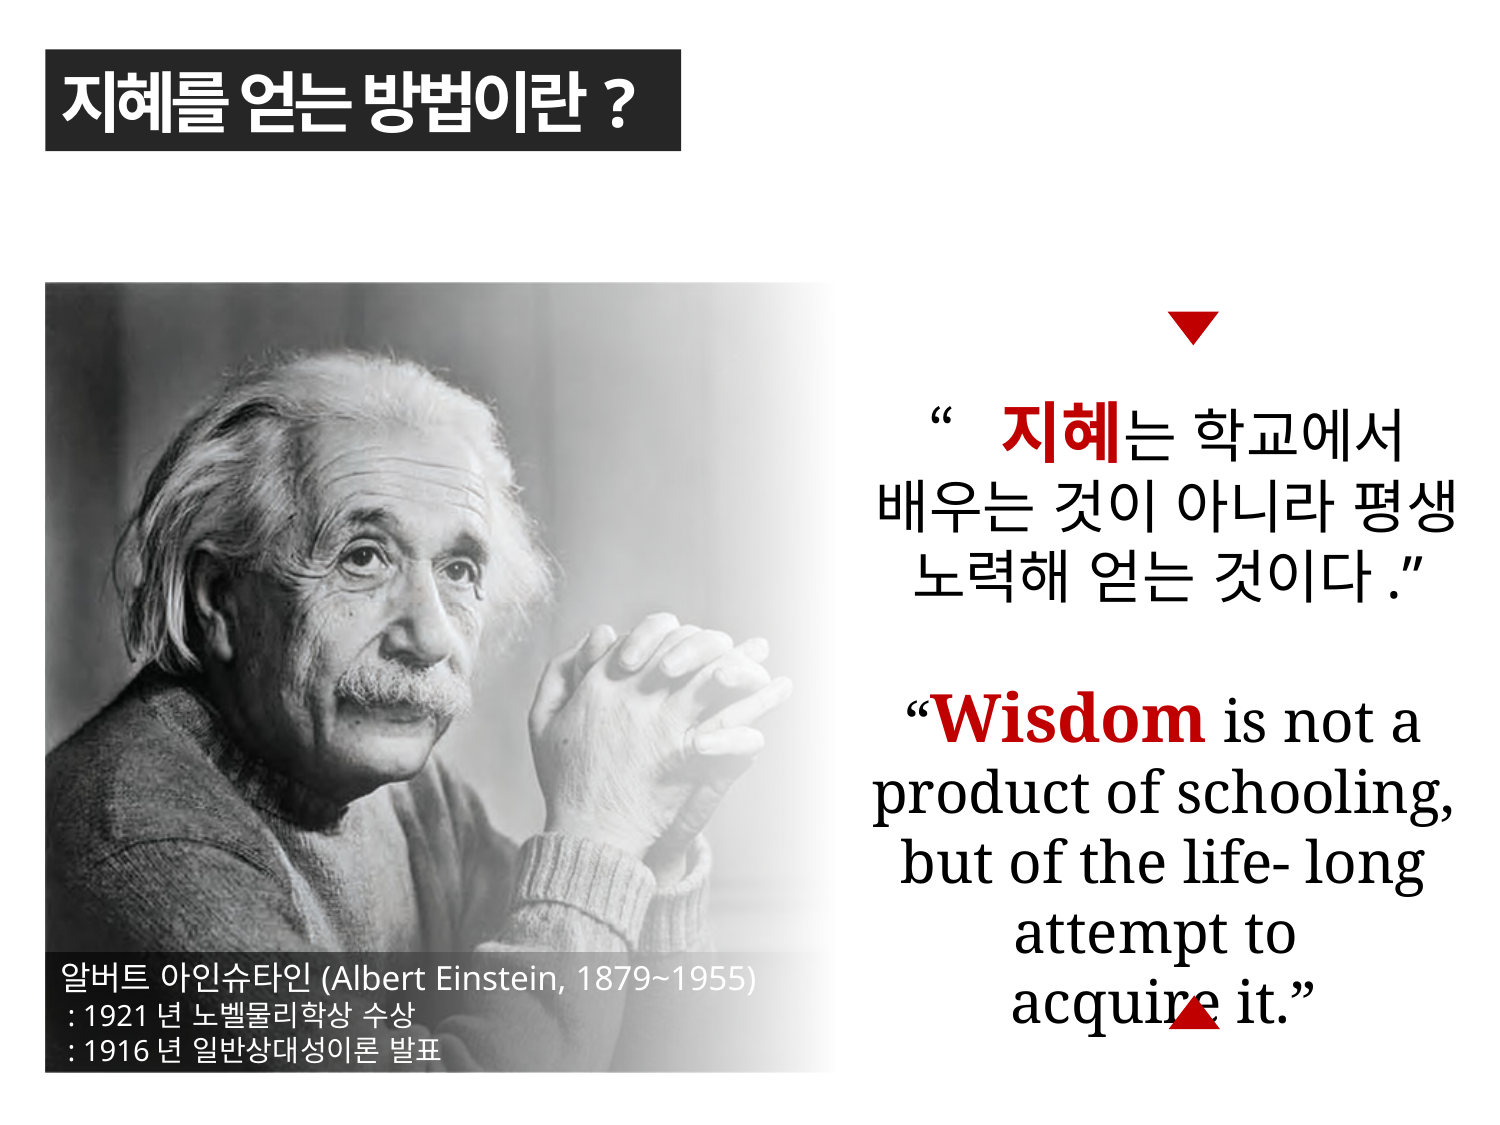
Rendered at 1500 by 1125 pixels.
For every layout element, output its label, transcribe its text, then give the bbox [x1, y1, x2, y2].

text_box [1166, 993, 1223, 1031]
text_box “지혜는 학교에서 배우는 것이 아니라 평생 노력해 얻는 것이다.” [851, 383, 1485, 618]
text_box [1165, 310, 1222, 347]
text_box 지혜를 얻는 방법이란? [44, 48, 682, 152]
picture [45, 282, 835, 1073]
text_box “Wisdom is not a product of schooling, but of the life- long attempt to acquire it.” [837, 668, 1500, 1043]
